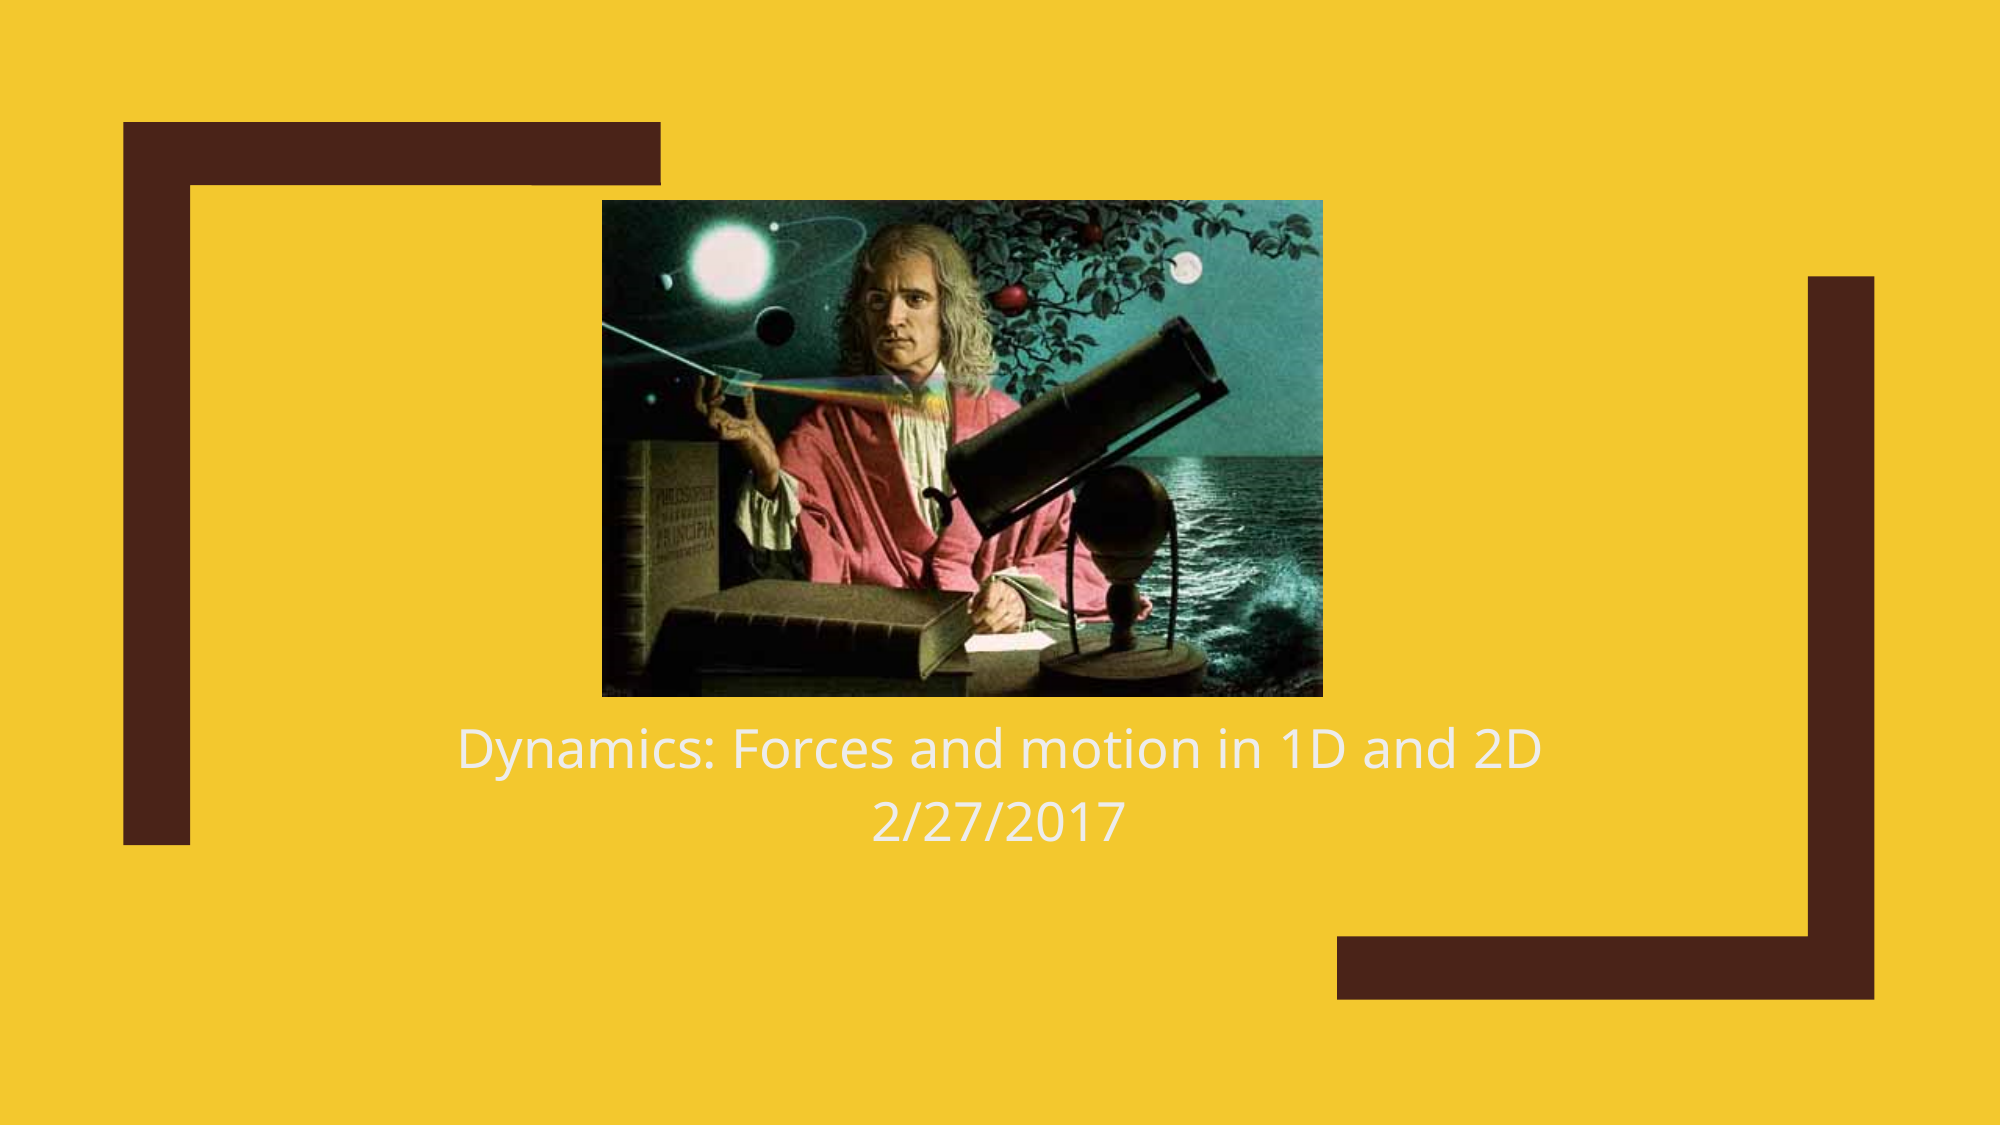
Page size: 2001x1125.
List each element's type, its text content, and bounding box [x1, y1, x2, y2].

picture [602, 200, 1323, 697]
subtitle Dynamics: Forces and motion in 1D and 2D 2/27/2017 [439, 699, 1561, 878]
